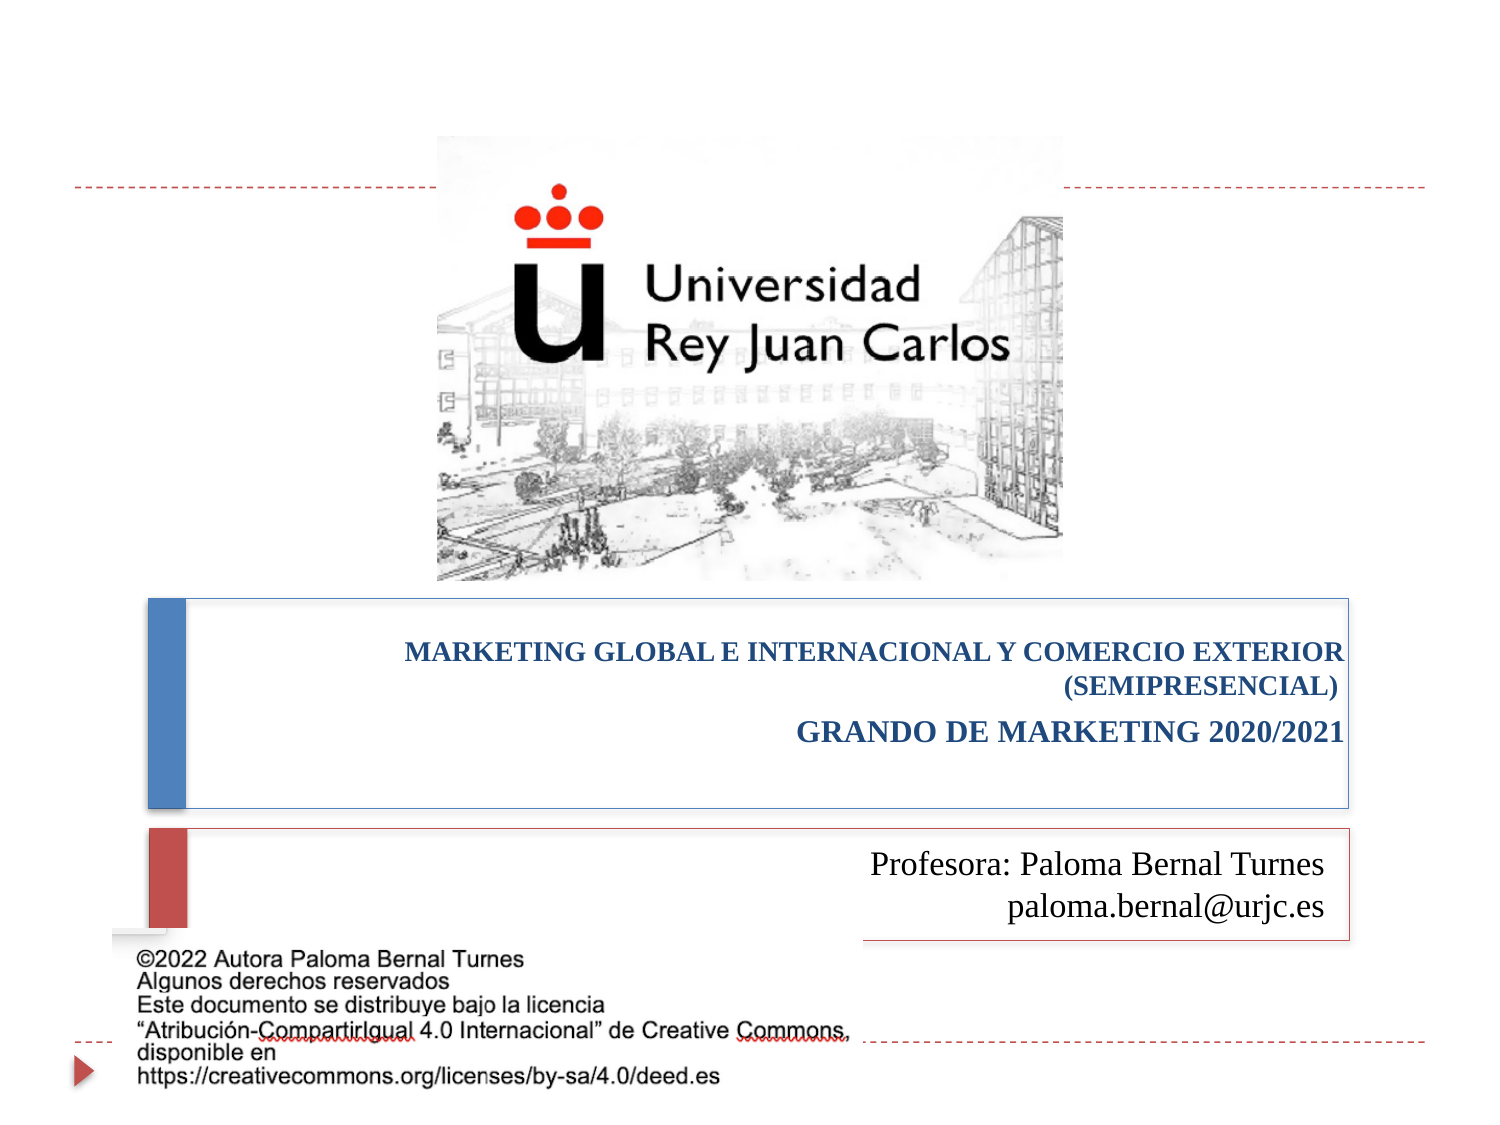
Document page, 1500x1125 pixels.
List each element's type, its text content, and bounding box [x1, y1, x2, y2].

picture [437, 136, 1063, 581]
subtitle MARKETING GLOBAL E INTERNACIONAL Y COMERCIO EXTERIOR (SEMIPRESENCIAL) GRANDO DE MARKETING 2020/2021 [134, 625, 1361, 758]
picture [111, 928, 863, 1098]
title Profesora: Paloma Bernal Turnes paloma.bernal@urjc.es [384, 834, 1341, 1015]
